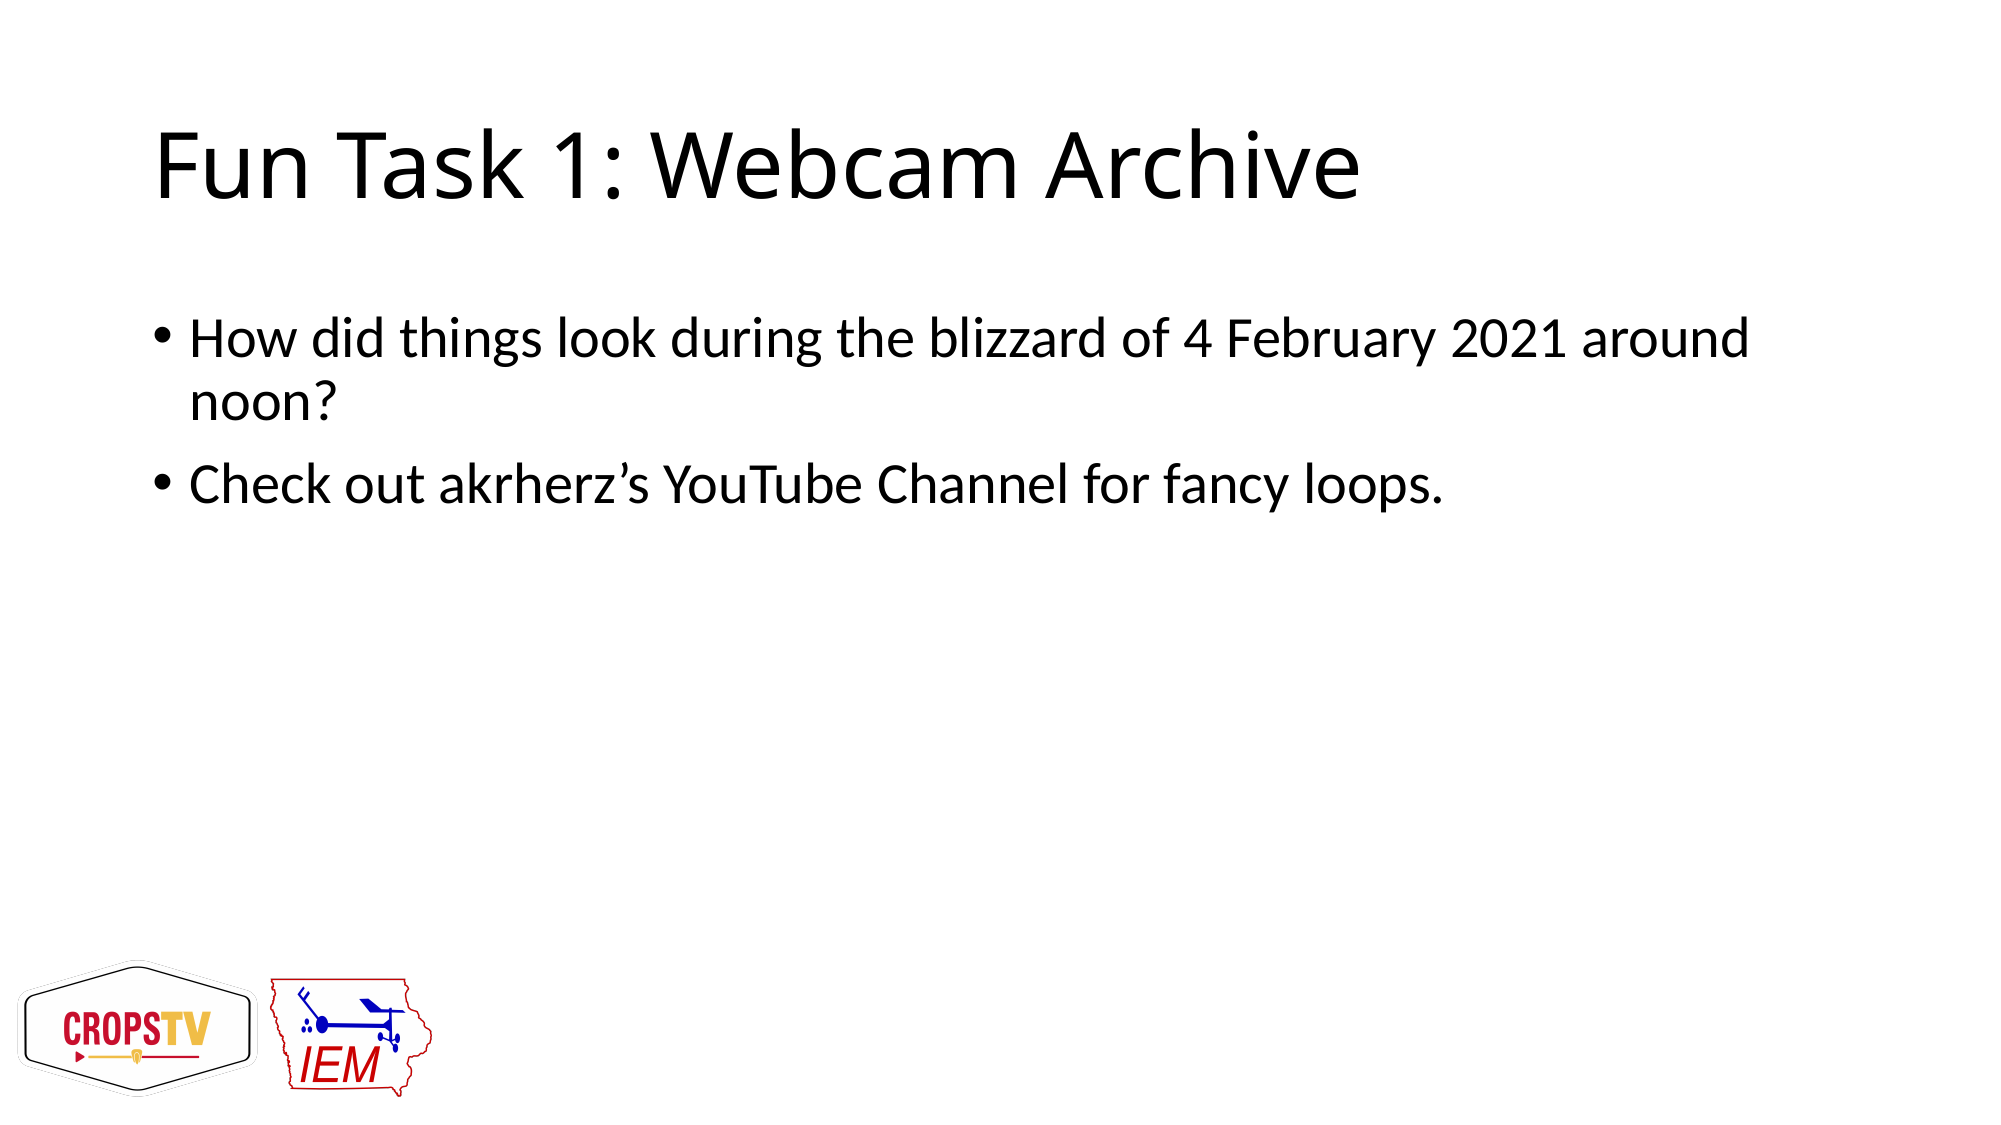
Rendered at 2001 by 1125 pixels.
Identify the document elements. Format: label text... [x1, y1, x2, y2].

list How did things look during the blizzard of 4 February 2021 around noon? Check out akrherz’s YouTube Channel for fancy loops. [137, 299, 1863, 1014]
picture [12, 957, 441, 1114]
title Fun Task 1: Webcam Archive [137, 59, 1863, 278]
